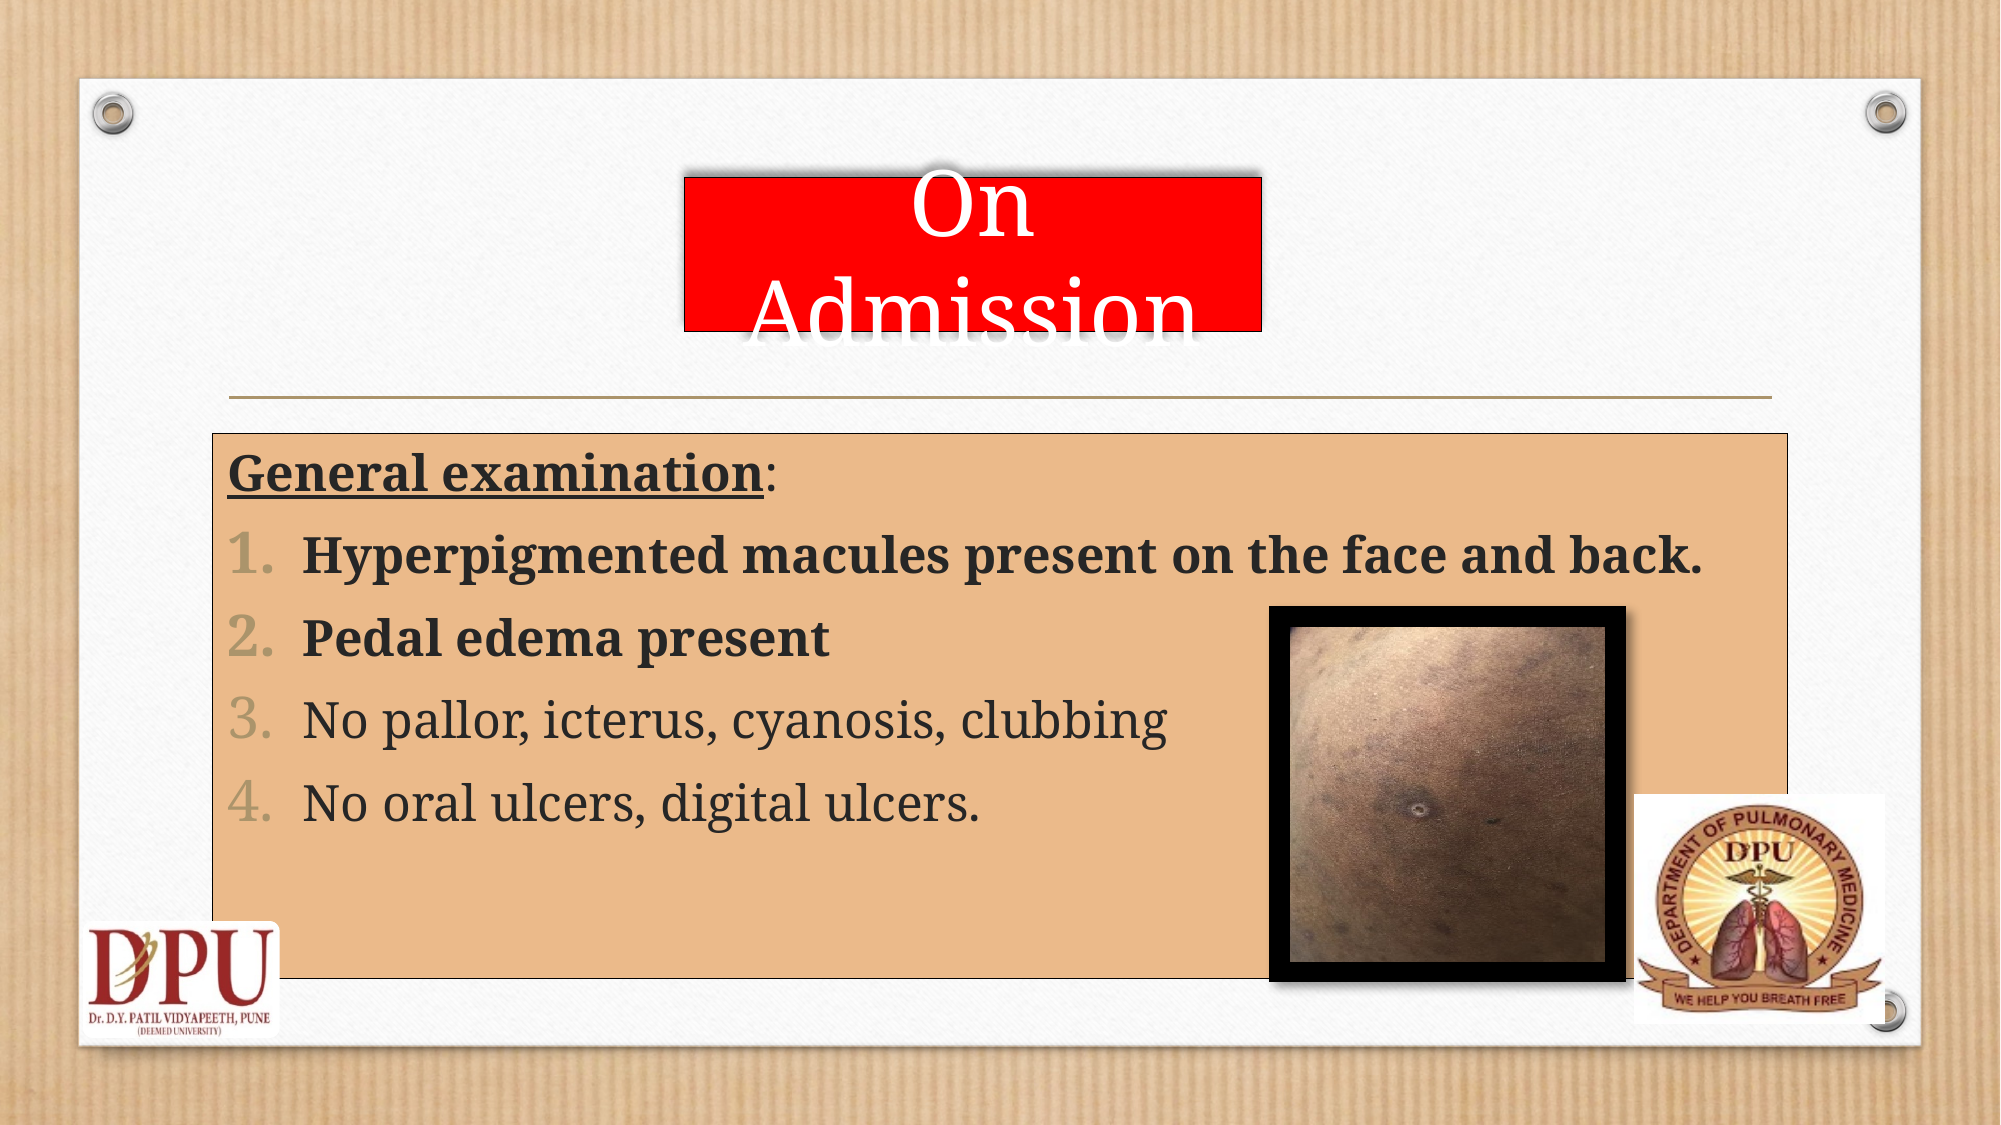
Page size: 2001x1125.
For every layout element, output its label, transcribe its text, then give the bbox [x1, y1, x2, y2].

title On Admission [684, 177, 1262, 332]
picture [0, 0, 2001, 1125]
list General examination: Hyperpigmented macules present on the face and back. Pedal edema present No pallor, icterus, cyanosis, clubbing No oral ulcers, digital ulcers. [212, 433, 1788, 979]
